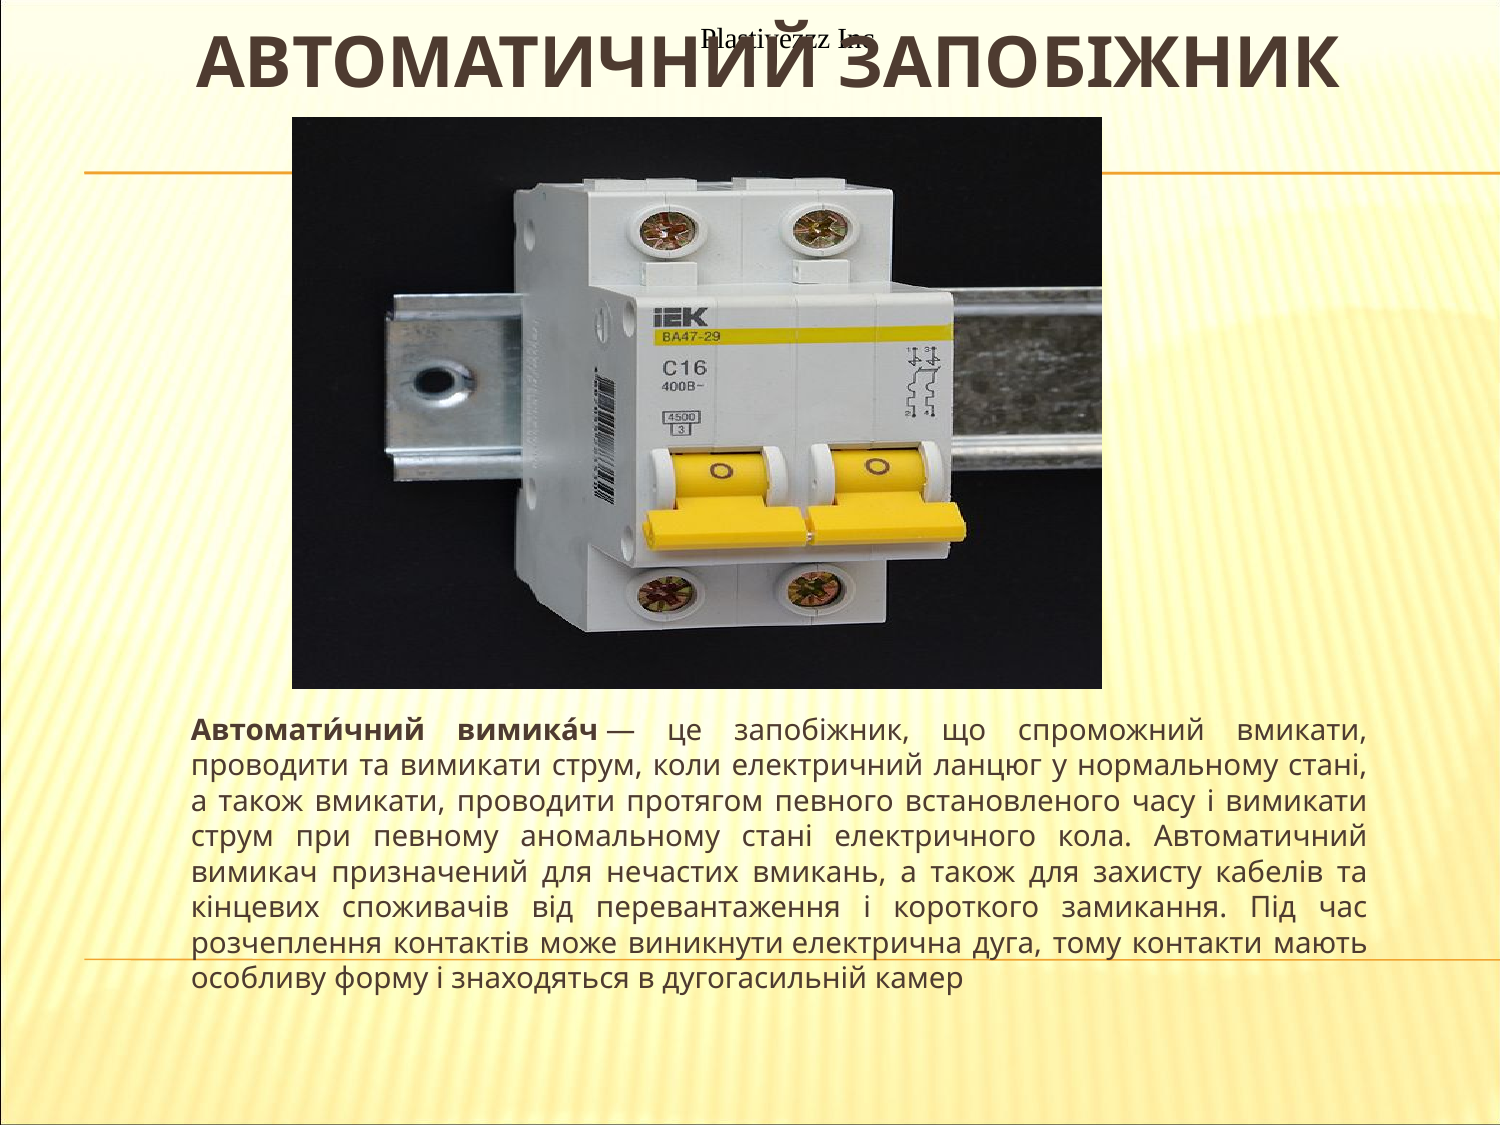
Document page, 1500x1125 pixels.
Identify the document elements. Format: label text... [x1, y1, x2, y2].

picture [0, 0, 1500, 1125]
list Автомати́чний вимика́ч — це запобіжник, що спроможний вмикати, проводити та вимикати струм, коли електричний ланцюг у нормальному стані, а також вмикати, проводити протягом певного встановленого часу і вимикати струм при певному аномальному стані електричного кола. Автоматичний вимикач призначений для нечастих вмикань, а також для захисту кабелів та кінцевих споживачів від перевантаження і короткого замикання. Під час розчеплення контактів може виникнути електрична дуга, тому контакти мають особливу форму і знаходяться в дугогасильній камер [175, 703, 1383, 1029]
footer Plastivezzz Inc [512, 12, 1063, 60]
picture [1102, 0, 1500, 171]
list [292, 116, 1102, 689]
title Автоматичний запобіжник [70, 0, 1449, 119]
